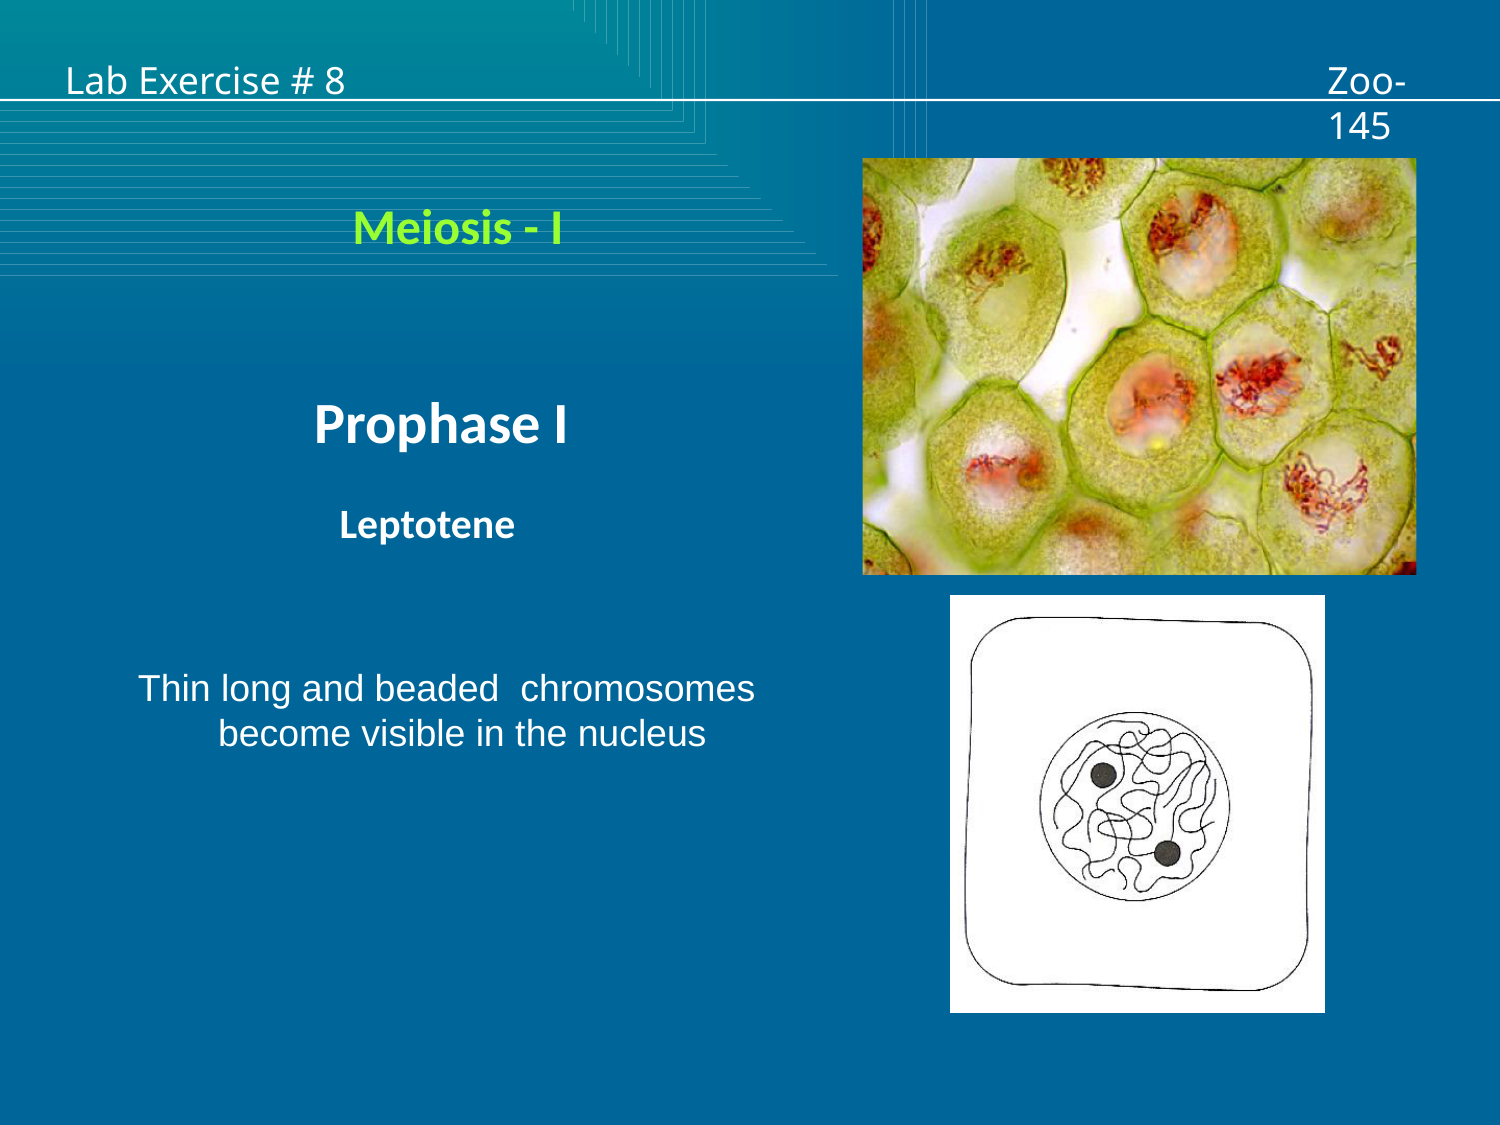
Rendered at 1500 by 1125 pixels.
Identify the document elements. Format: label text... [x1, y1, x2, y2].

picture [0, 111, 683, 116]
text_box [0, 49, 1500, 111]
picture [863, 159, 1416, 574]
text_box Leptotene [324, 489, 563, 555]
text_box Thin long and beaded chromosomes become visible in the nucleus [87, 656, 838, 762]
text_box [949, 595, 1326, 1013]
text_box Prophase I [300, 377, 625, 463]
text_box Meiosis - I [337, 187, 713, 263]
